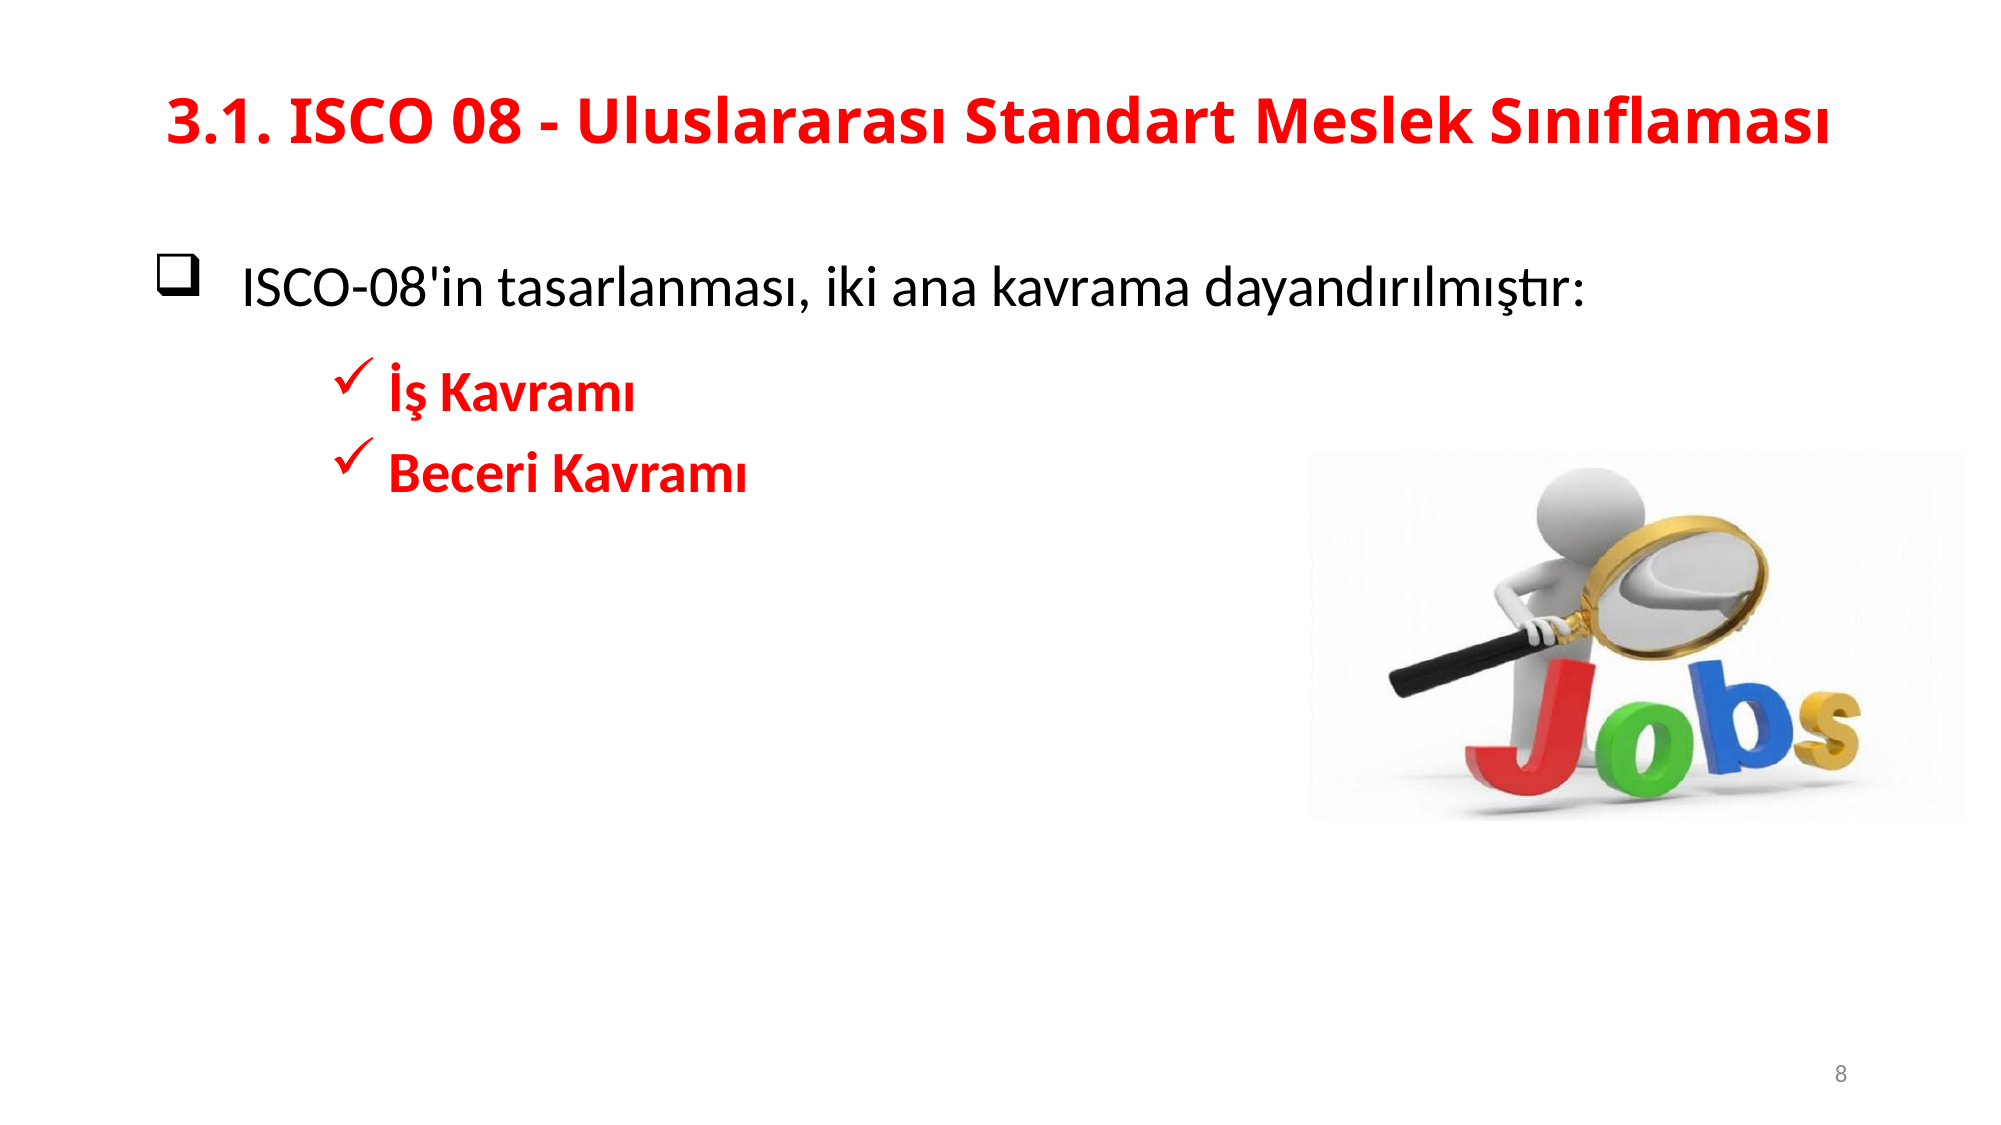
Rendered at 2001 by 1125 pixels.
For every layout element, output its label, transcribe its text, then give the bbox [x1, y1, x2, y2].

picture [1310, 452, 1965, 821]
list ISCO-08'in tasarlanması, iki ana kavrama dayandırılmıştır: İş Kavramı Beceri Kavramı [137, 253, 1729, 550]
title 3.1. ISCO 08 - Uluslararası Standart Meslek Sınıflaması [137, 59, 1863, 188]
slide_number 8 [1412, 1042, 1863, 1103]
